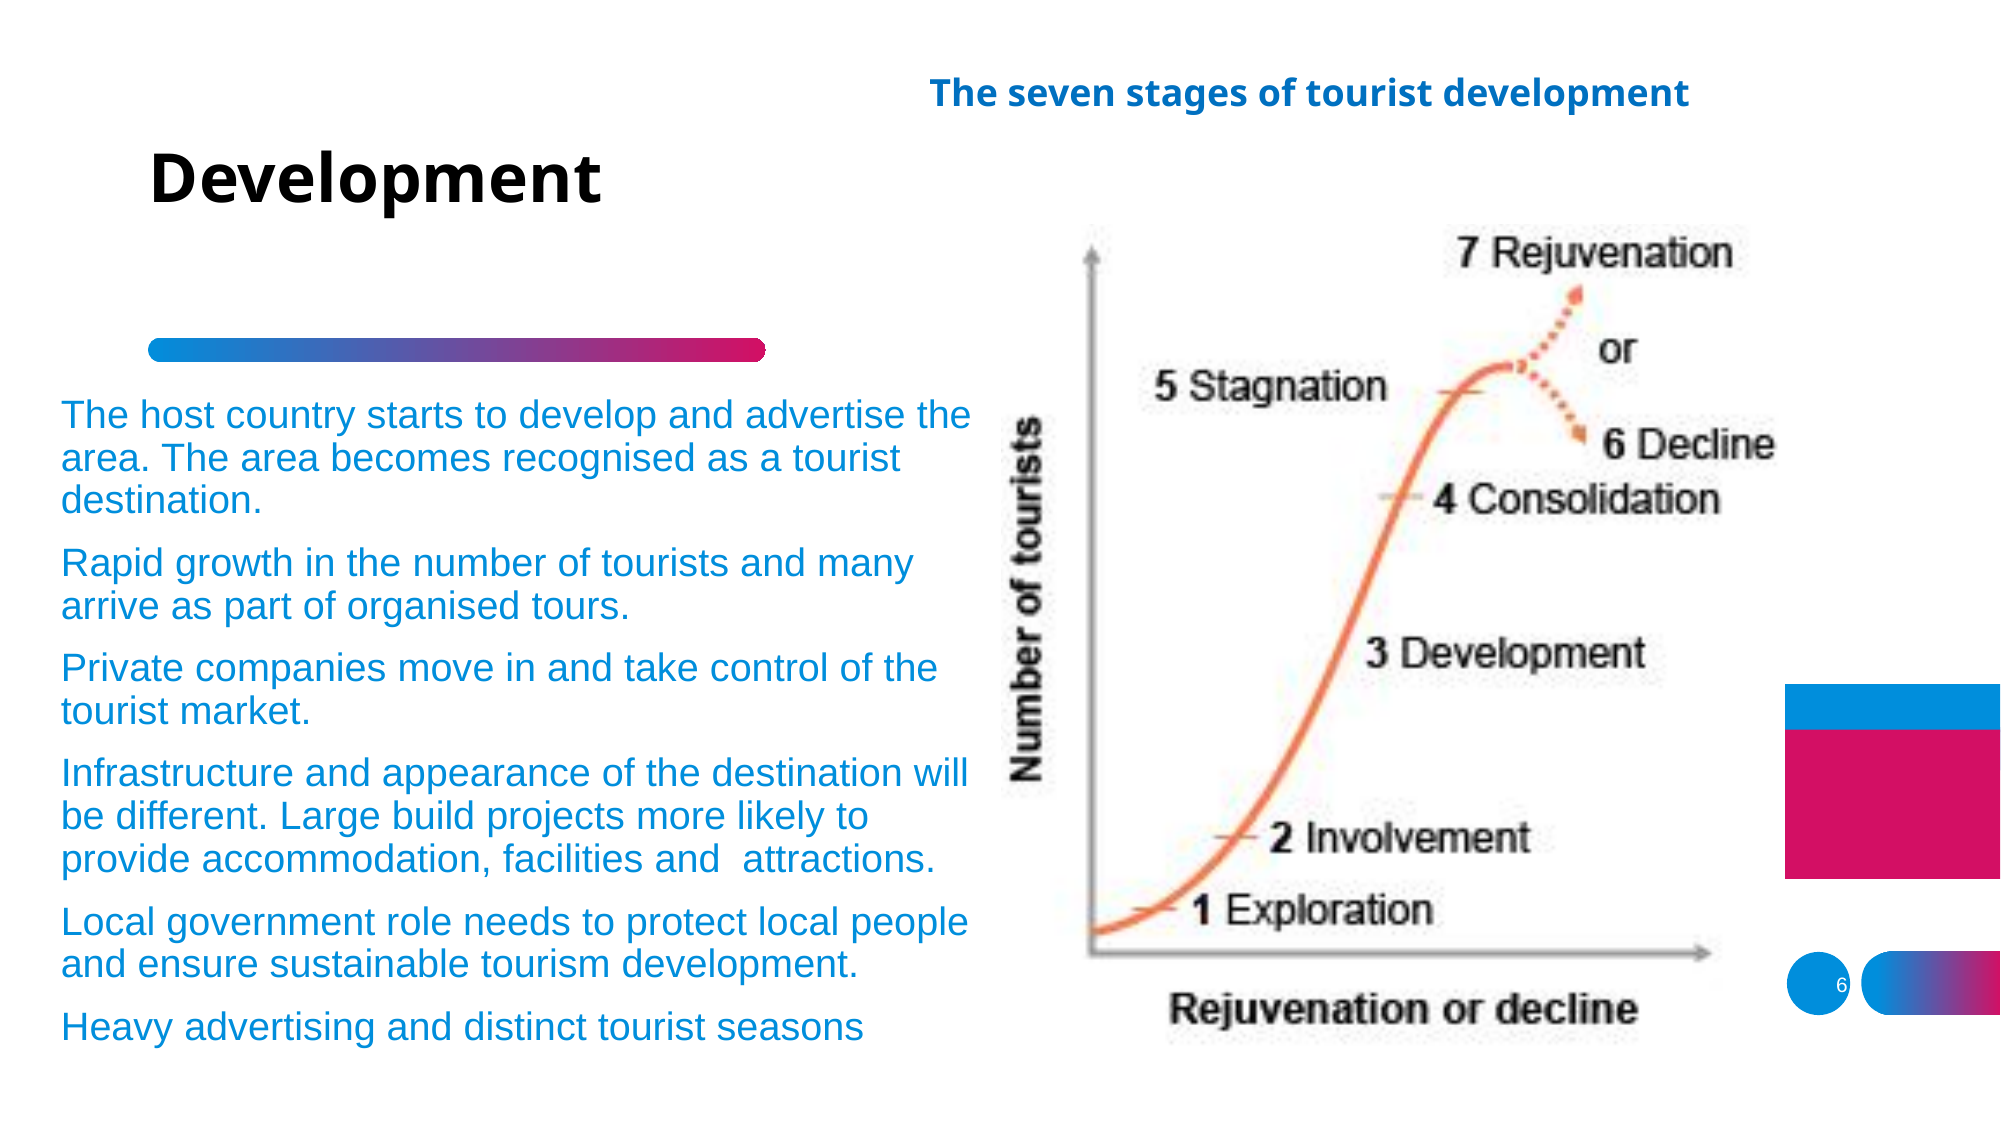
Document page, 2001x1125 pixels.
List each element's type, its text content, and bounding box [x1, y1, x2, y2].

slide_number 6 [1785, 954, 1863, 1015]
list The host country starts to develop and advertise the area. The area becomes recognised as a tourist destination. Rapid growth in the number of tourists and many arrive as part of organised tours. Private companies move in and take control of the tourist market. Infrastructure and appearance of the destination will be different. Large build projects more likely to provide accommodation, facilities and attractions. Local government role needs to protect local people and ensure sustainable tourism development. Heavy advertising and distinct tourist seasons [45, 386, 1001, 1066]
title Development [121, 59, 725, 225]
text_box The seven stages of tourist development [914, 62, 1915, 192]
picture [1001, 224, 1785, 1066]
